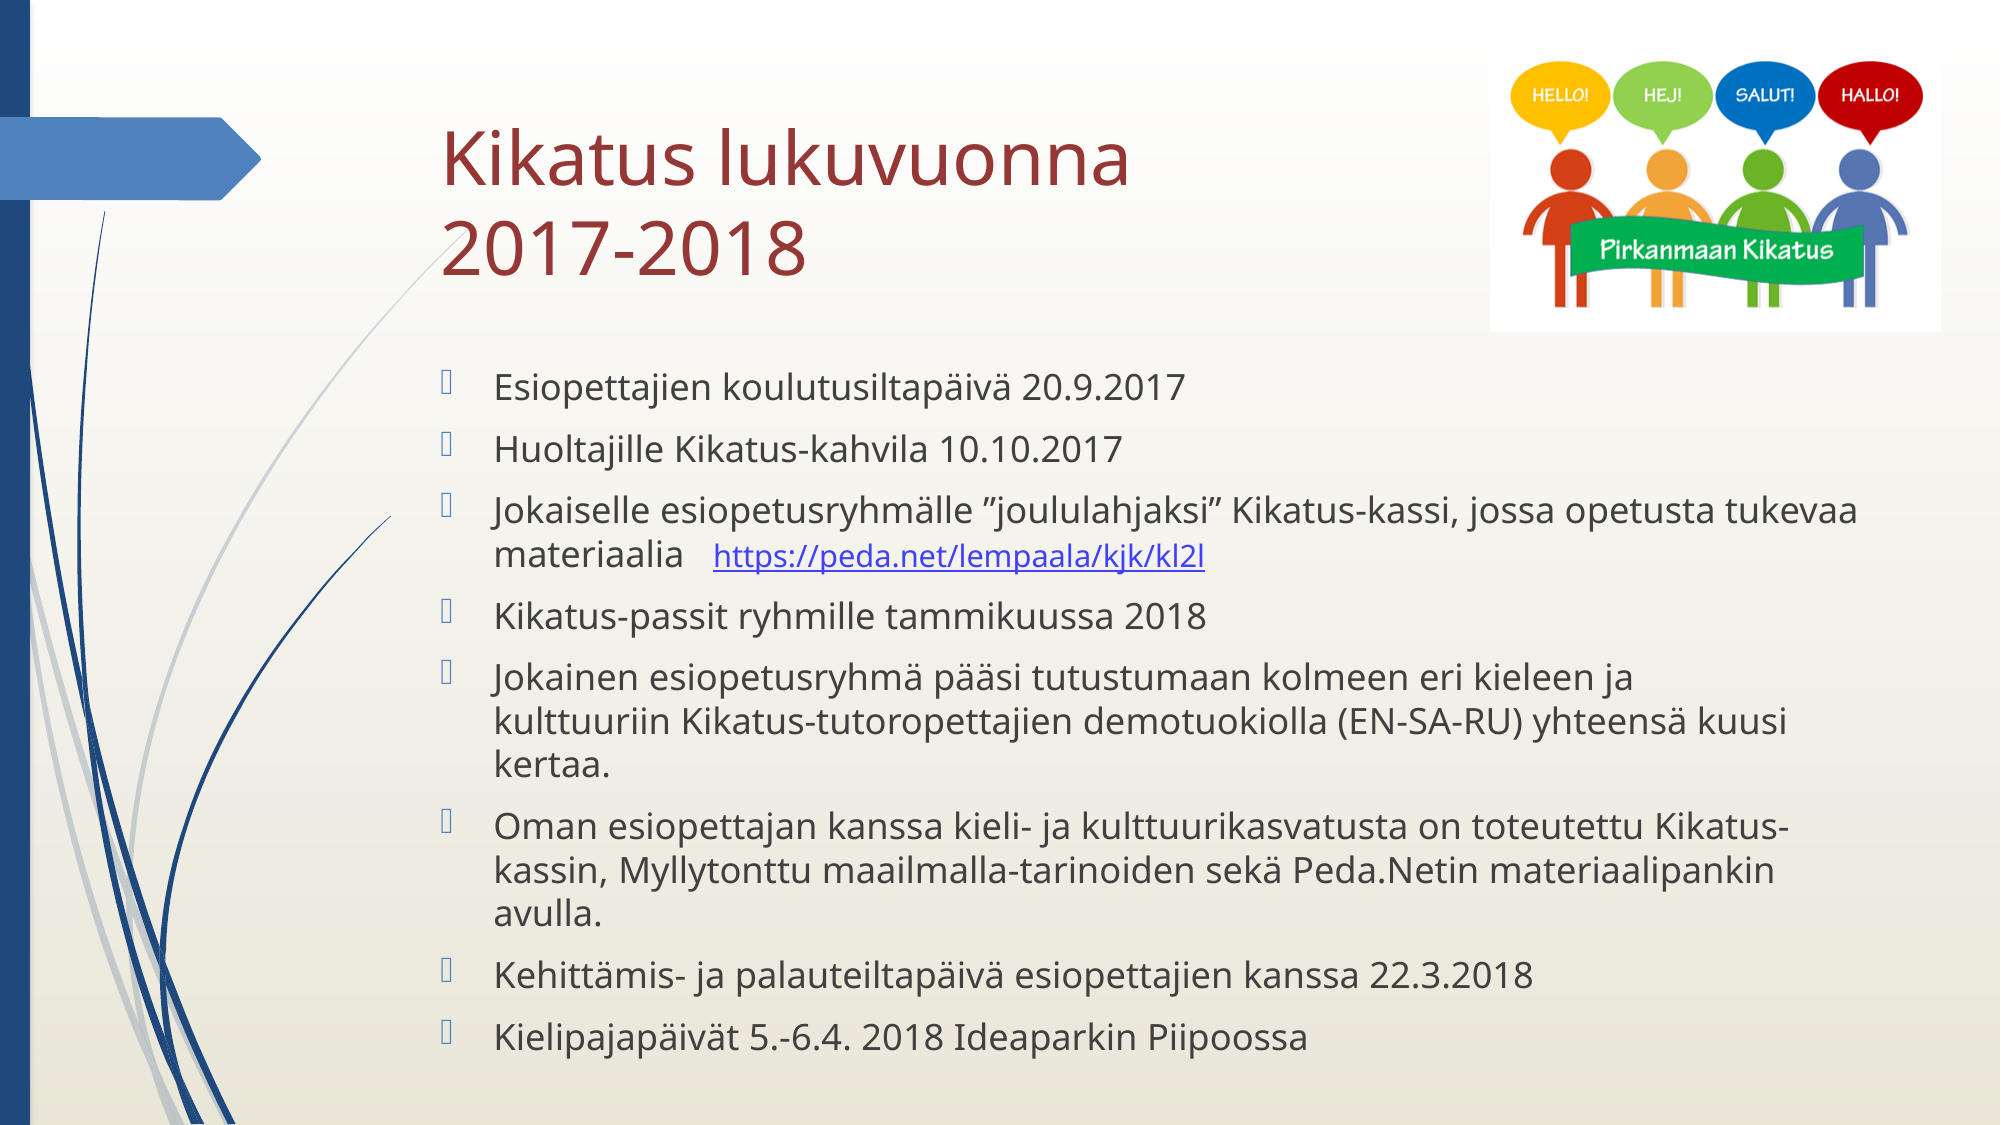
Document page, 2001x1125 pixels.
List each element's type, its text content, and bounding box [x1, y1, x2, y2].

list Esiopettajien koulutusiltapäivä 20.9.2017 Huoltajille Kikatus-kahvila 10.10.2017 Jokaiselle esiopetusryhmälle ”joululahjaksi” Kikatus-kassi, jossa opetusta tukevaa materiaalia https://peda.net/lempaala/kjk/kl2l Kikatus-passit ryhmille tammikuussa 2018 Jokainen esiopetusryhmä pääsi tutustumaan kolmeen eri kieleen ja kulttuuriin Kikatus-tutoropettajien demotuokiolla (EN-SA-RU) yhteensä kuusi kertaa. Oman esiopettajan kanssa kieli- ja kulttuurikasvatusta on toteutettu Kikatus-kassin, Myllytonttu maailmalla-tarinoiden sekä Peda.Netin materiaalipankin avulla. Kehittämis- ja palauteiltapäivä esiopettajien kanssa 22.3.2018 Kielipajapäivät 5.-6.4. 2018 Ideaparkin Piipoossa [425, 356, 1888, 1073]
picture [1490, 35, 1942, 332]
title Kikatus lukuvuonna 2017-2018 [425, 102, 1431, 313]
